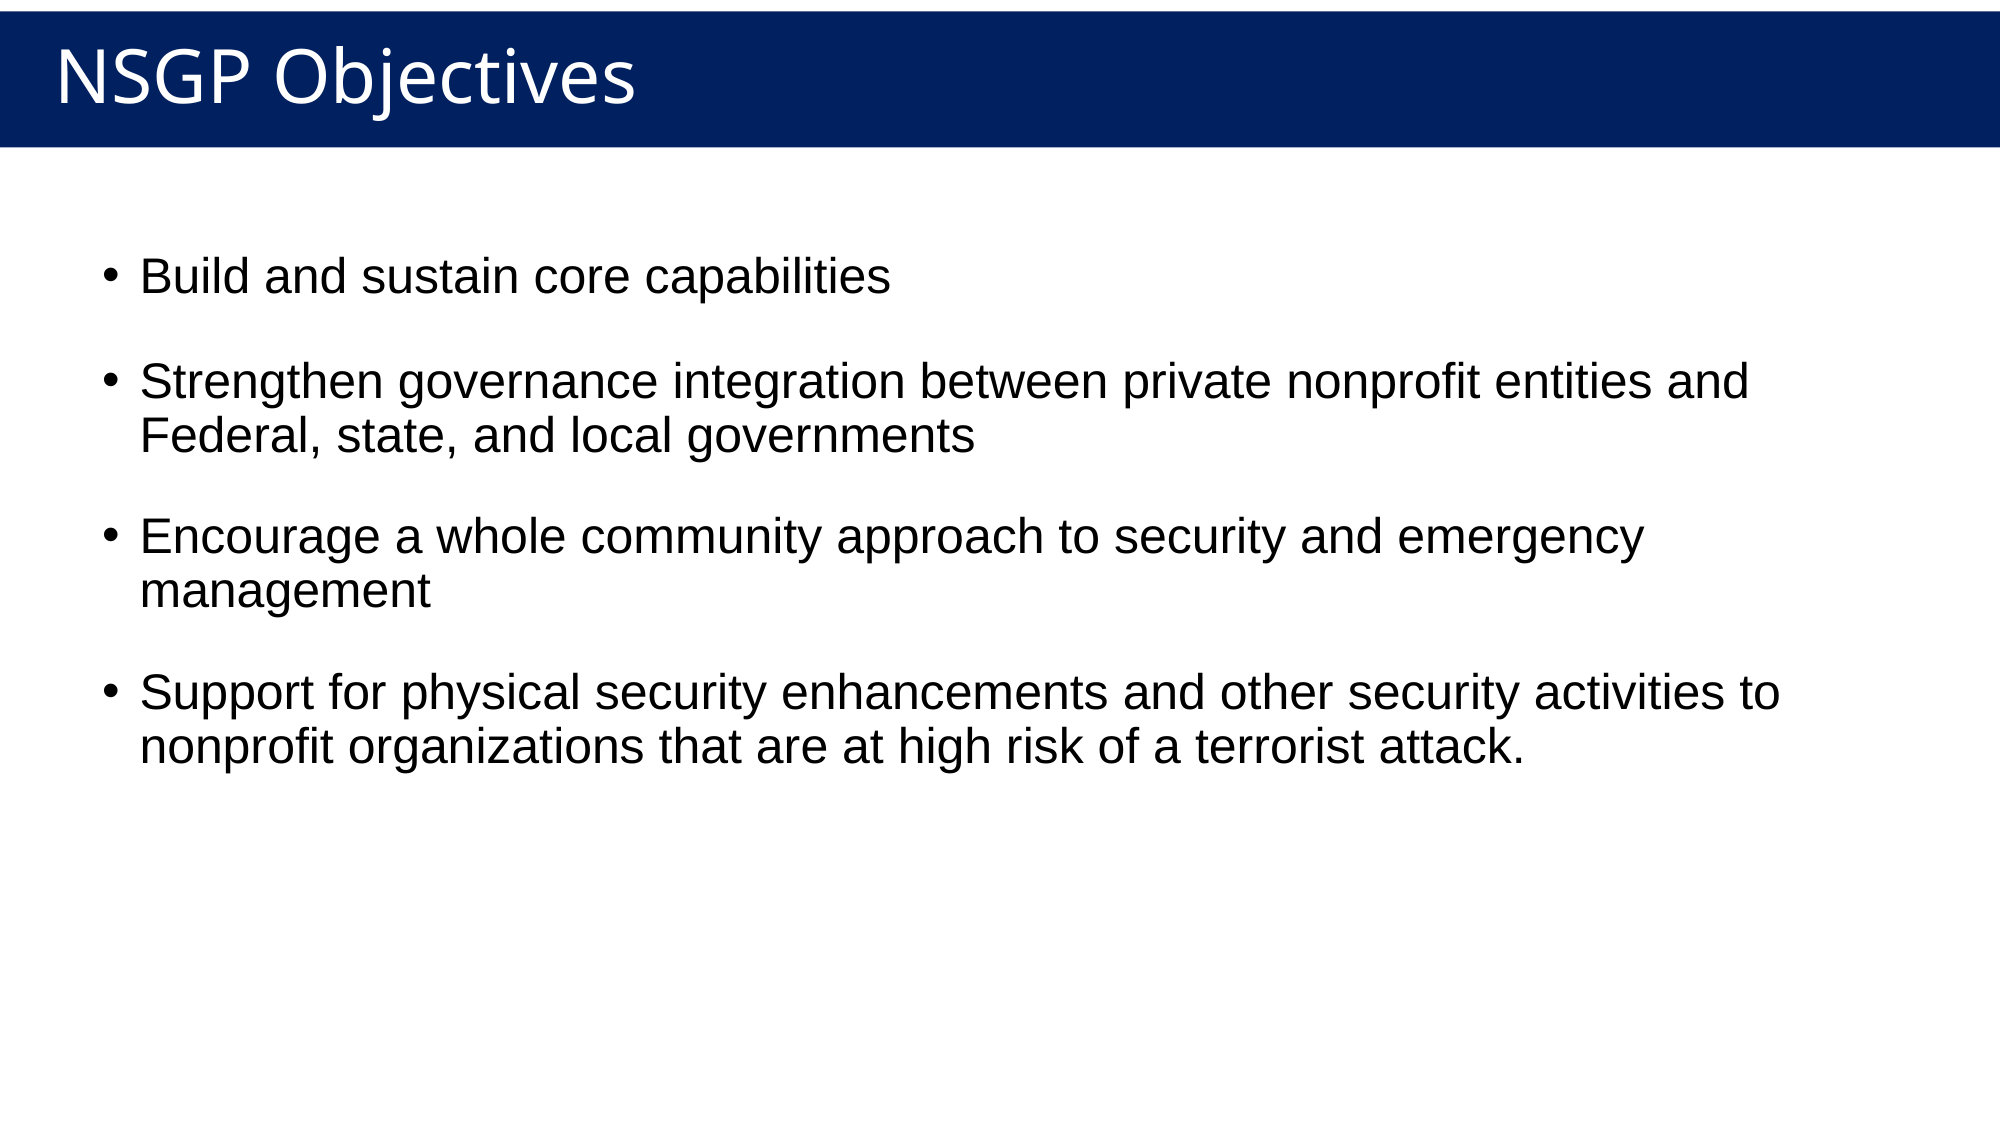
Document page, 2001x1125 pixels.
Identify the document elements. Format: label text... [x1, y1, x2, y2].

list Build and sustain core capabilities Strengthen governance integration between private nonprofit entities and Federal, state, and local governments Encourage a whole community approach to security and emergency management Support for physical security enhancements and other security activities to nonprofit organizations that are at high risk of a terrorist attack. [87, 242, 1925, 1010]
title NSGP Objectives [39, 11, 2000, 148]
